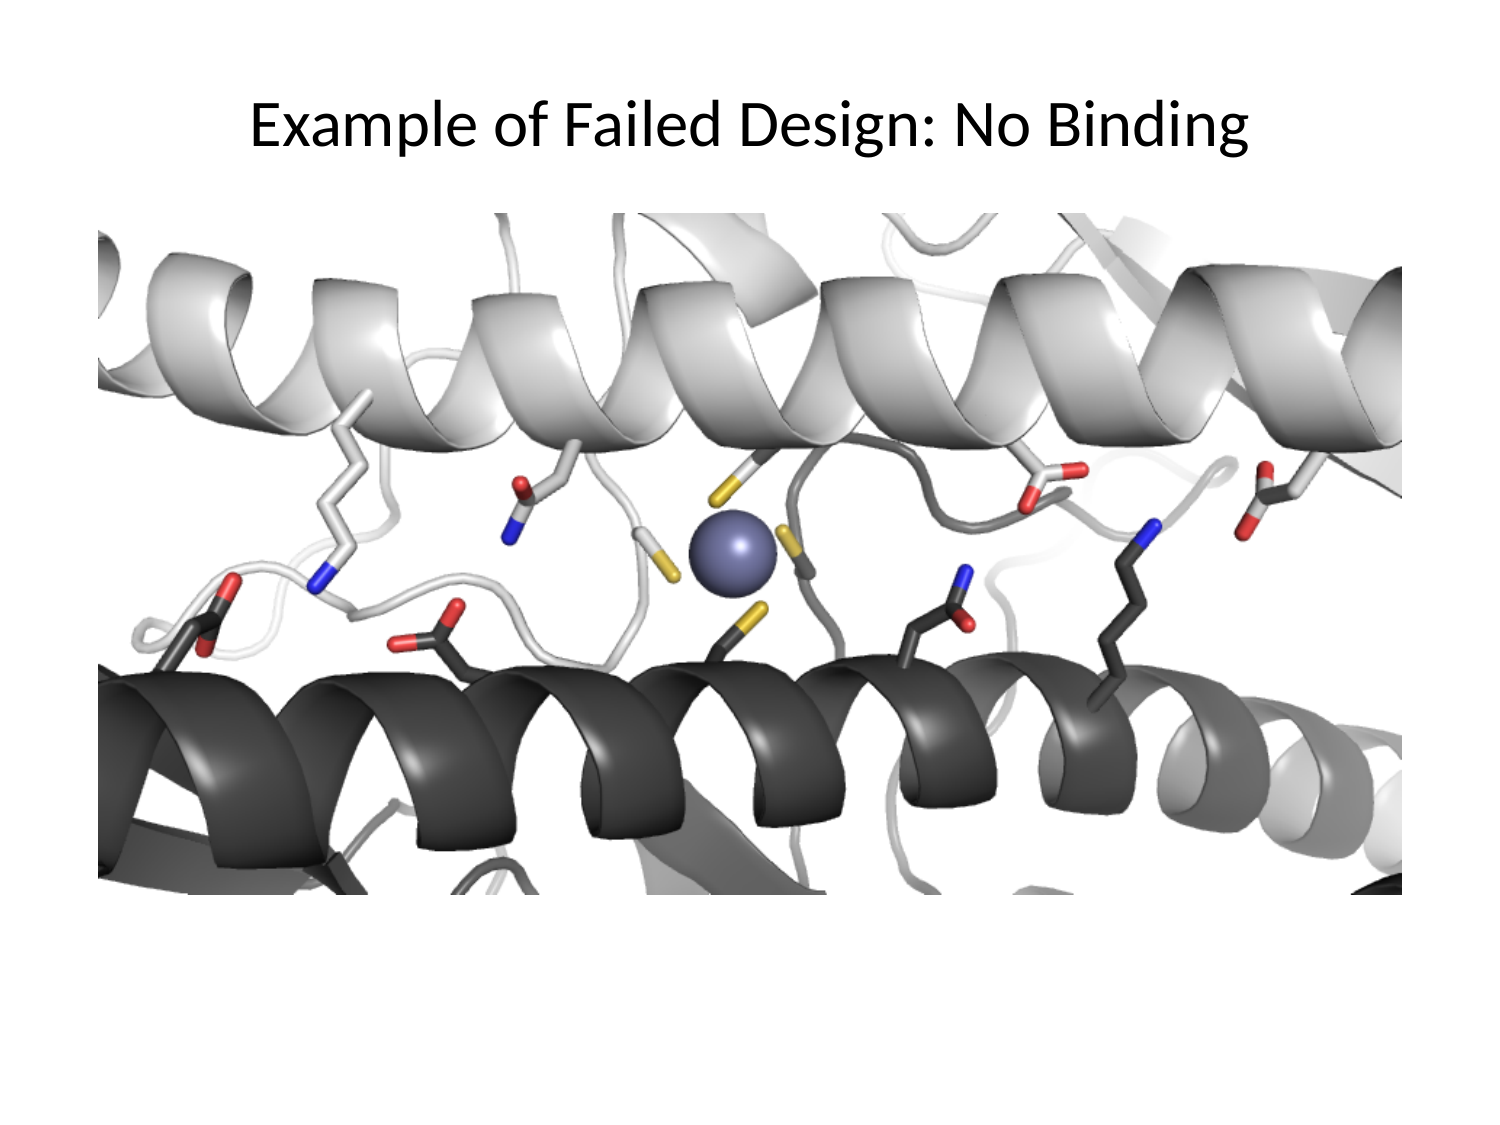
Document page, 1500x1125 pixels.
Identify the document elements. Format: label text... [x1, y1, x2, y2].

title Example of Failed Design: No Binding [75, 25, 1425, 214]
picture [98, 212, 1402, 896]
